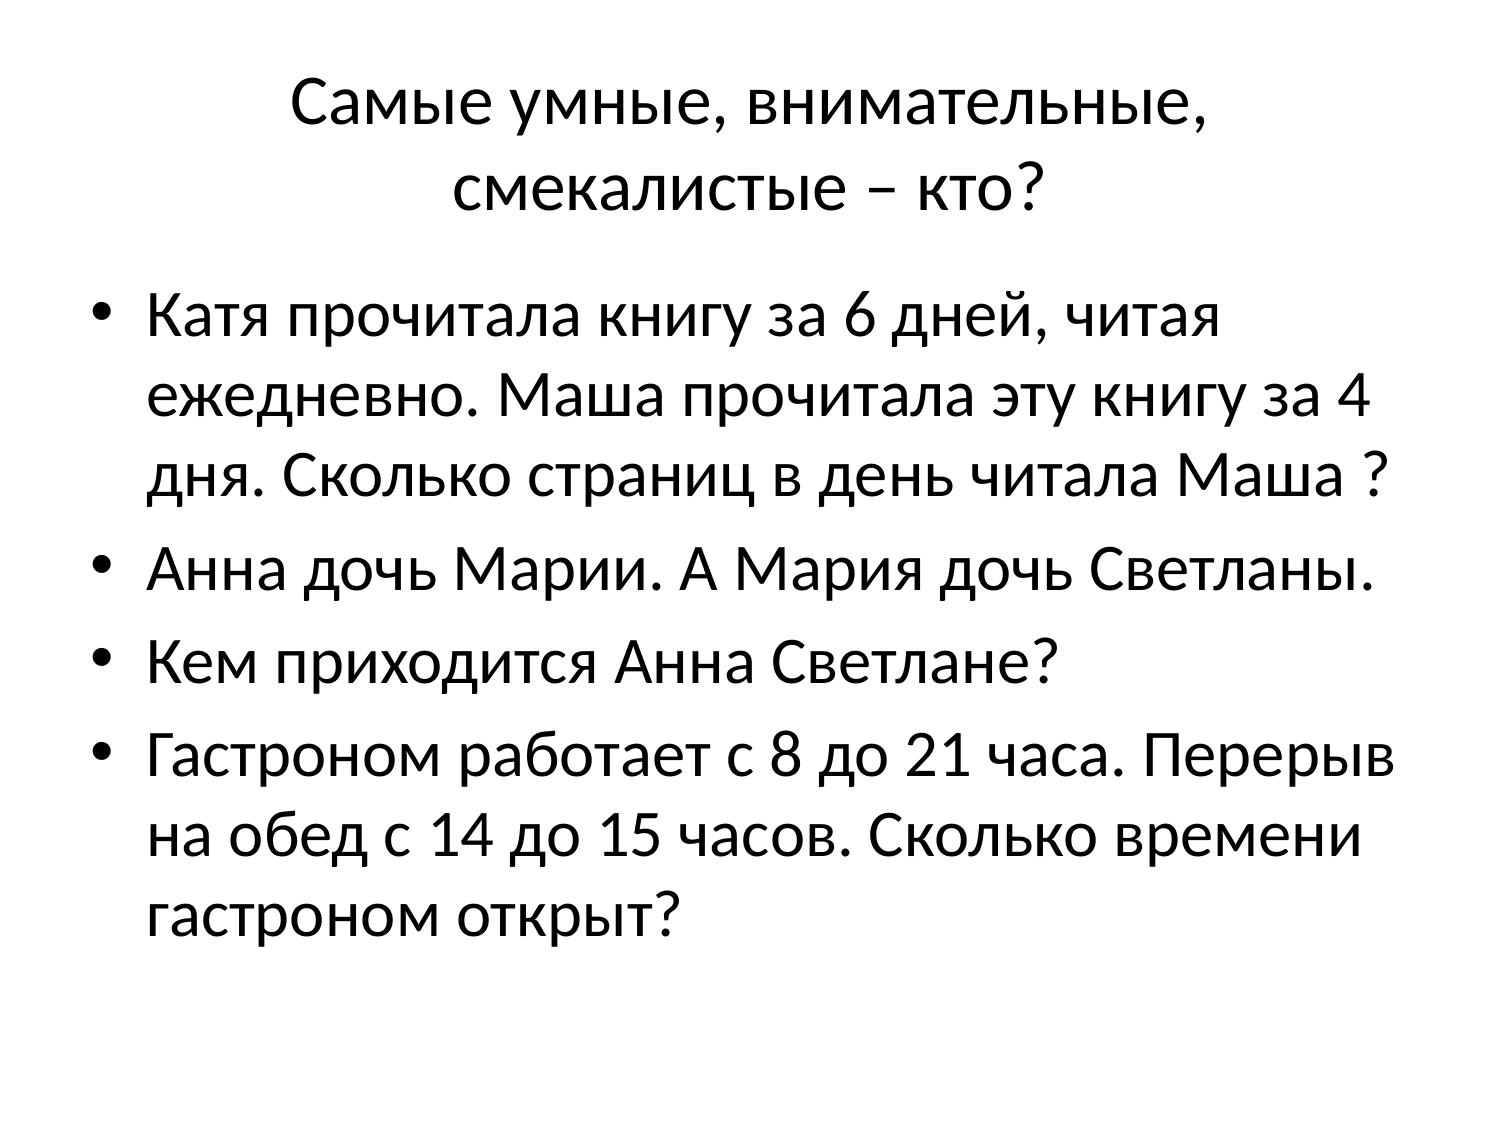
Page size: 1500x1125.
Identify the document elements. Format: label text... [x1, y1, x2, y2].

list Катя прочитала книгу за 6 дней, читая ежедневно. Маша прочитала эту книгу за 4 дня. Сколько страниц в день читала Маша ? Анна дочь Марии. А Мария дочь Светланы. Кем приходится Анна Светлане? Гастроном работает с 8 до 21 часа. Перерыв на обед с 14 до 15 часов. Сколько времени гастроном открыт? [75, 262, 1425, 1005]
title Самые умные, внимательные, смекалистые – кто? [75, 45, 1425, 233]
